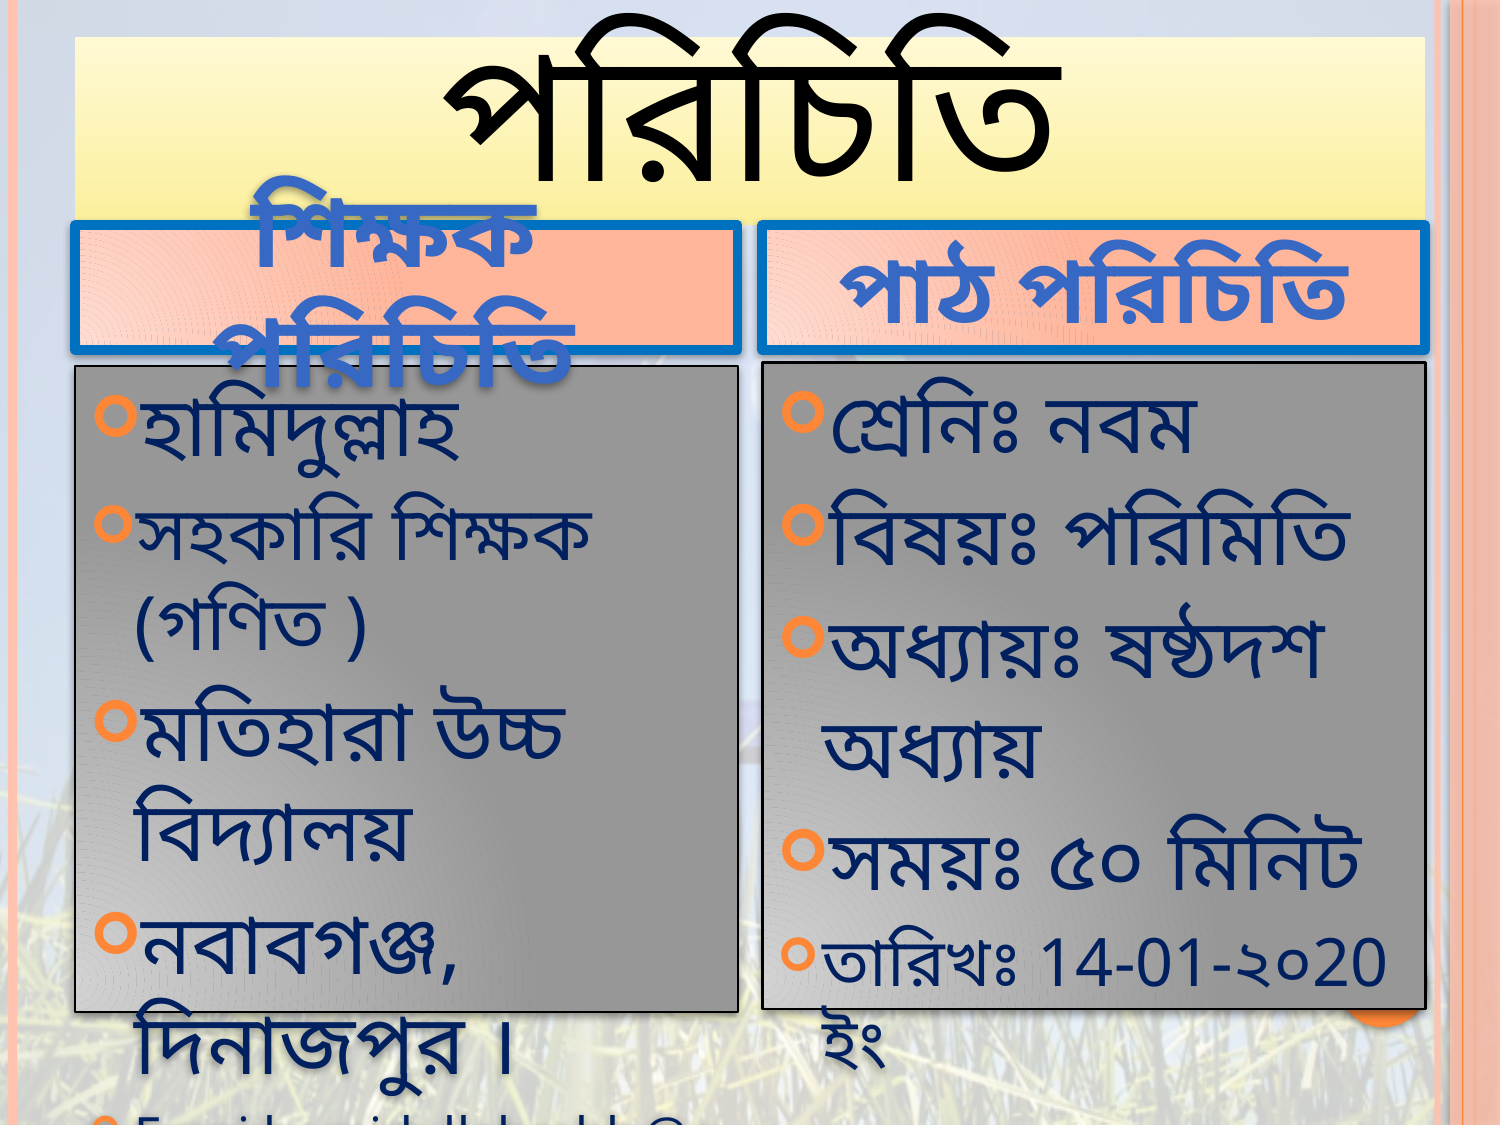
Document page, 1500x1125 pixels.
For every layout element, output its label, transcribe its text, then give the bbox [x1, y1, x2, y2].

list পাঠ পরিচিতি [761, 224, 1426, 351]
title পরিচিতি [75, 37, 1425, 225]
list শ্রেনিঃ নবম বিষয়ঃ পরিমিতি অধ্যায়ঃ ষষ্ঠদশ অধ্যায় সময়ঃ ৫০ মিনিট তারিখঃ 14-01-২০20 ইং [761, 361, 1427, 1010]
list শিক্ষক পরিচিতি [74, 224, 739, 351]
list হামিদুল্লাহ সহকারি শিক্ষক (গণিত ) মতিহারা উচ্চ বিদ্যালয় নবাবগঞ্জ, দিনাজপুর । Emai:hamidullahmbls@gmail.com [74, 365, 739, 1013]
